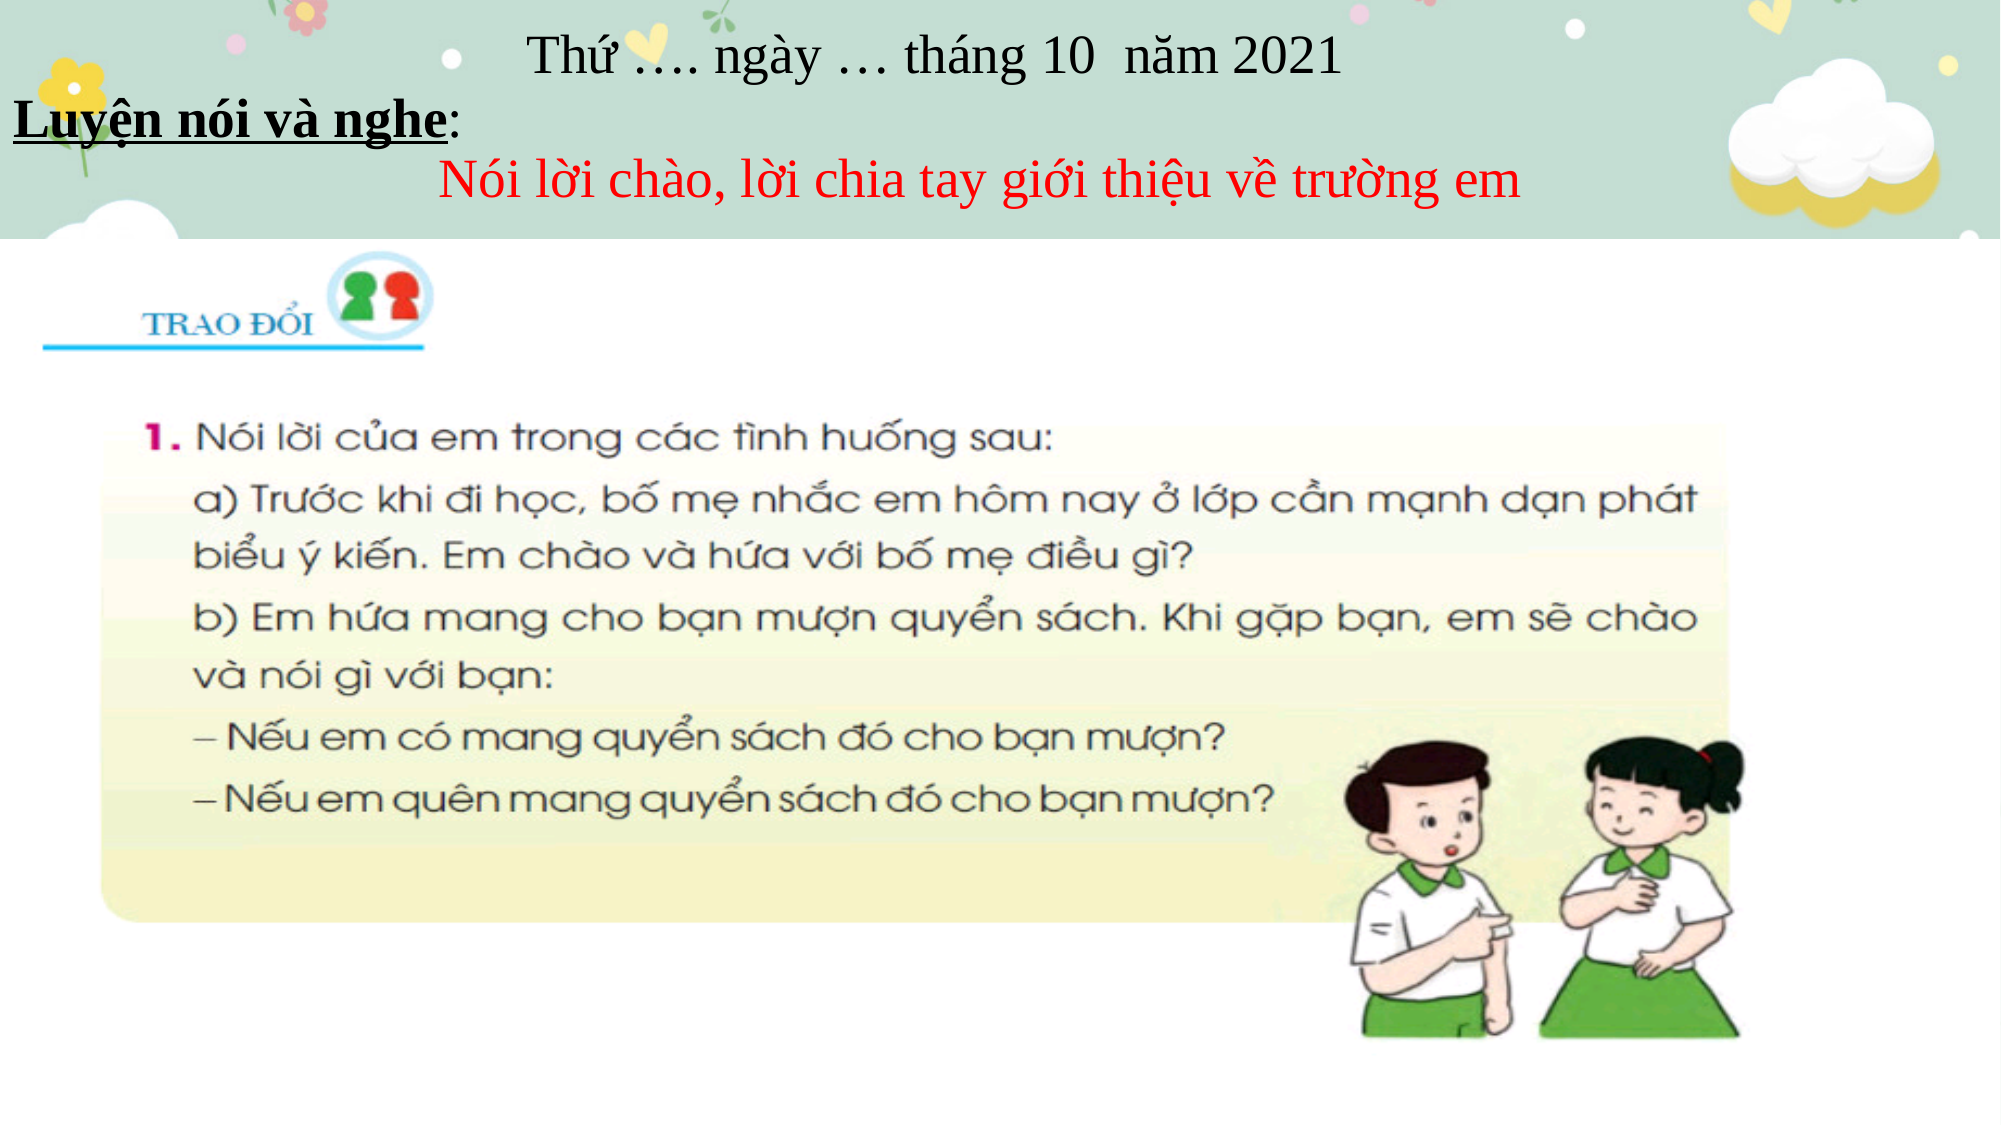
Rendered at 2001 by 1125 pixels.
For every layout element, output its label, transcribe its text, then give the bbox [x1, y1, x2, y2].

title Thứ …. ngày … tháng 10 năm 2021 Luyện nói và nghe: Nói lời chào, lời chia tay giới thiệu về trường em [0, 0, 2000, 218]
picture [0, 0, 2001, 1125]
